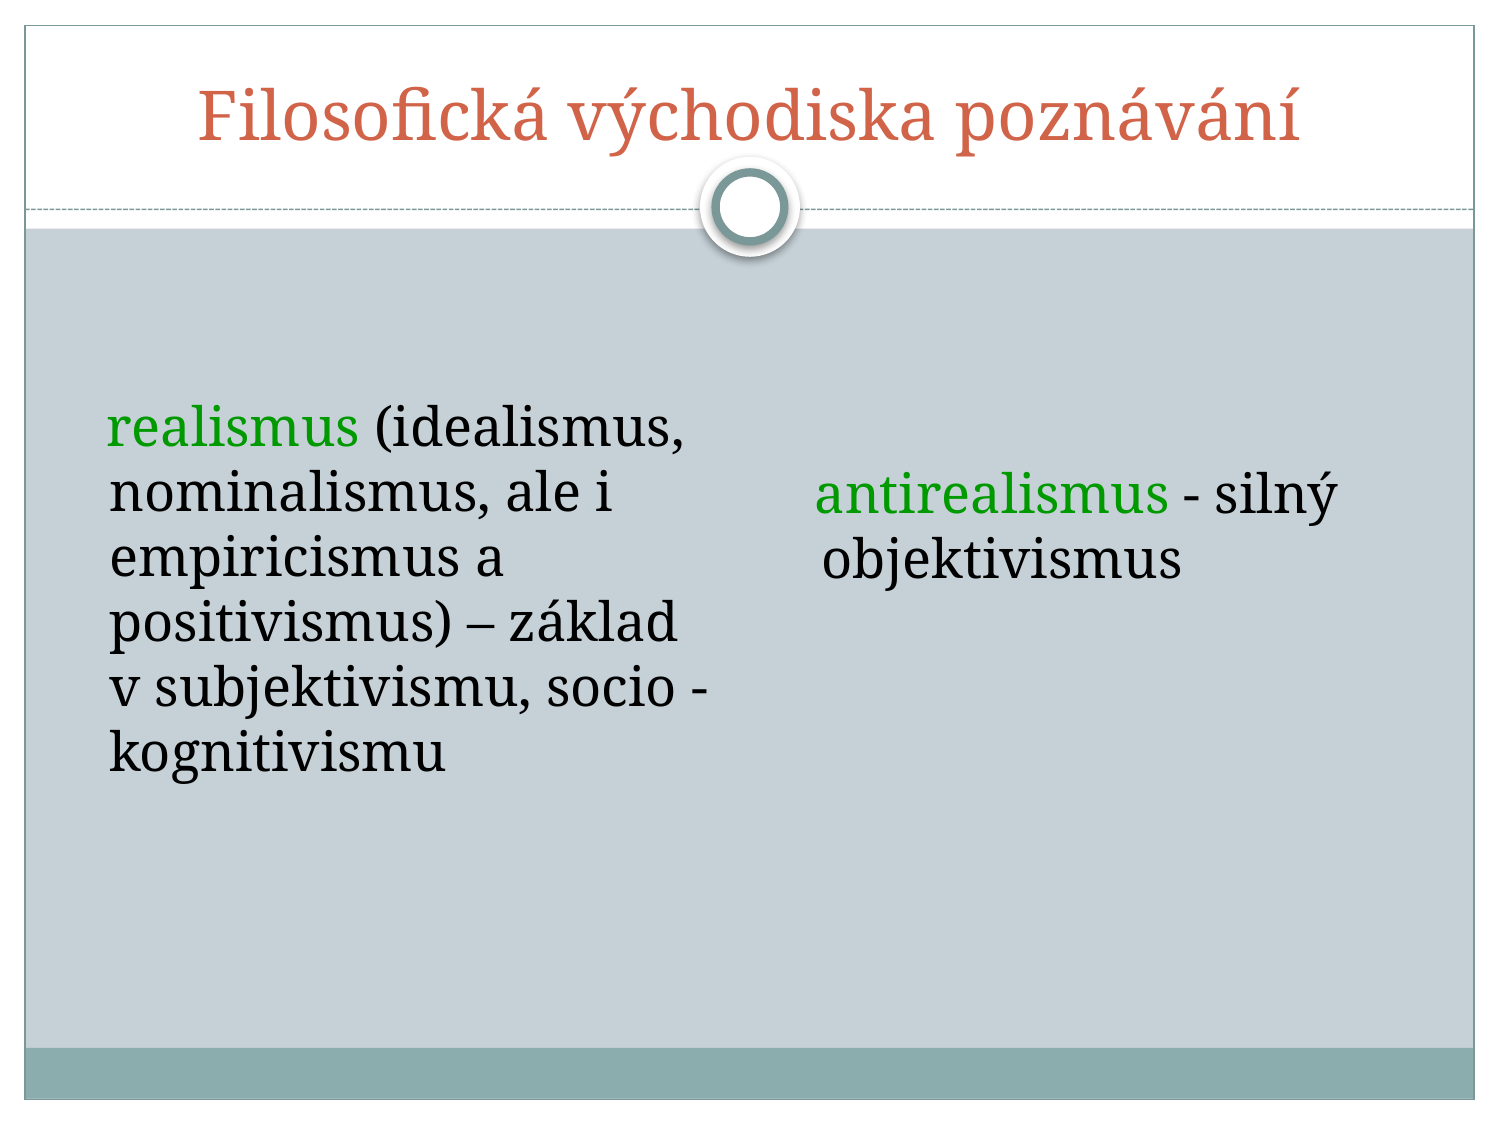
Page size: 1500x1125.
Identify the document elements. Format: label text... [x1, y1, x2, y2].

title Filosofická východiska poznávání [49, 37, 1450, 163]
list realismus (idealismus, nominalismus, ale i empiricismus a positivismus) – základ v subjektivismu, socio - kognitivismu [49, 249, 738, 1005]
list antirealismus - silný objektivismus [761, 249, 1450, 1048]
